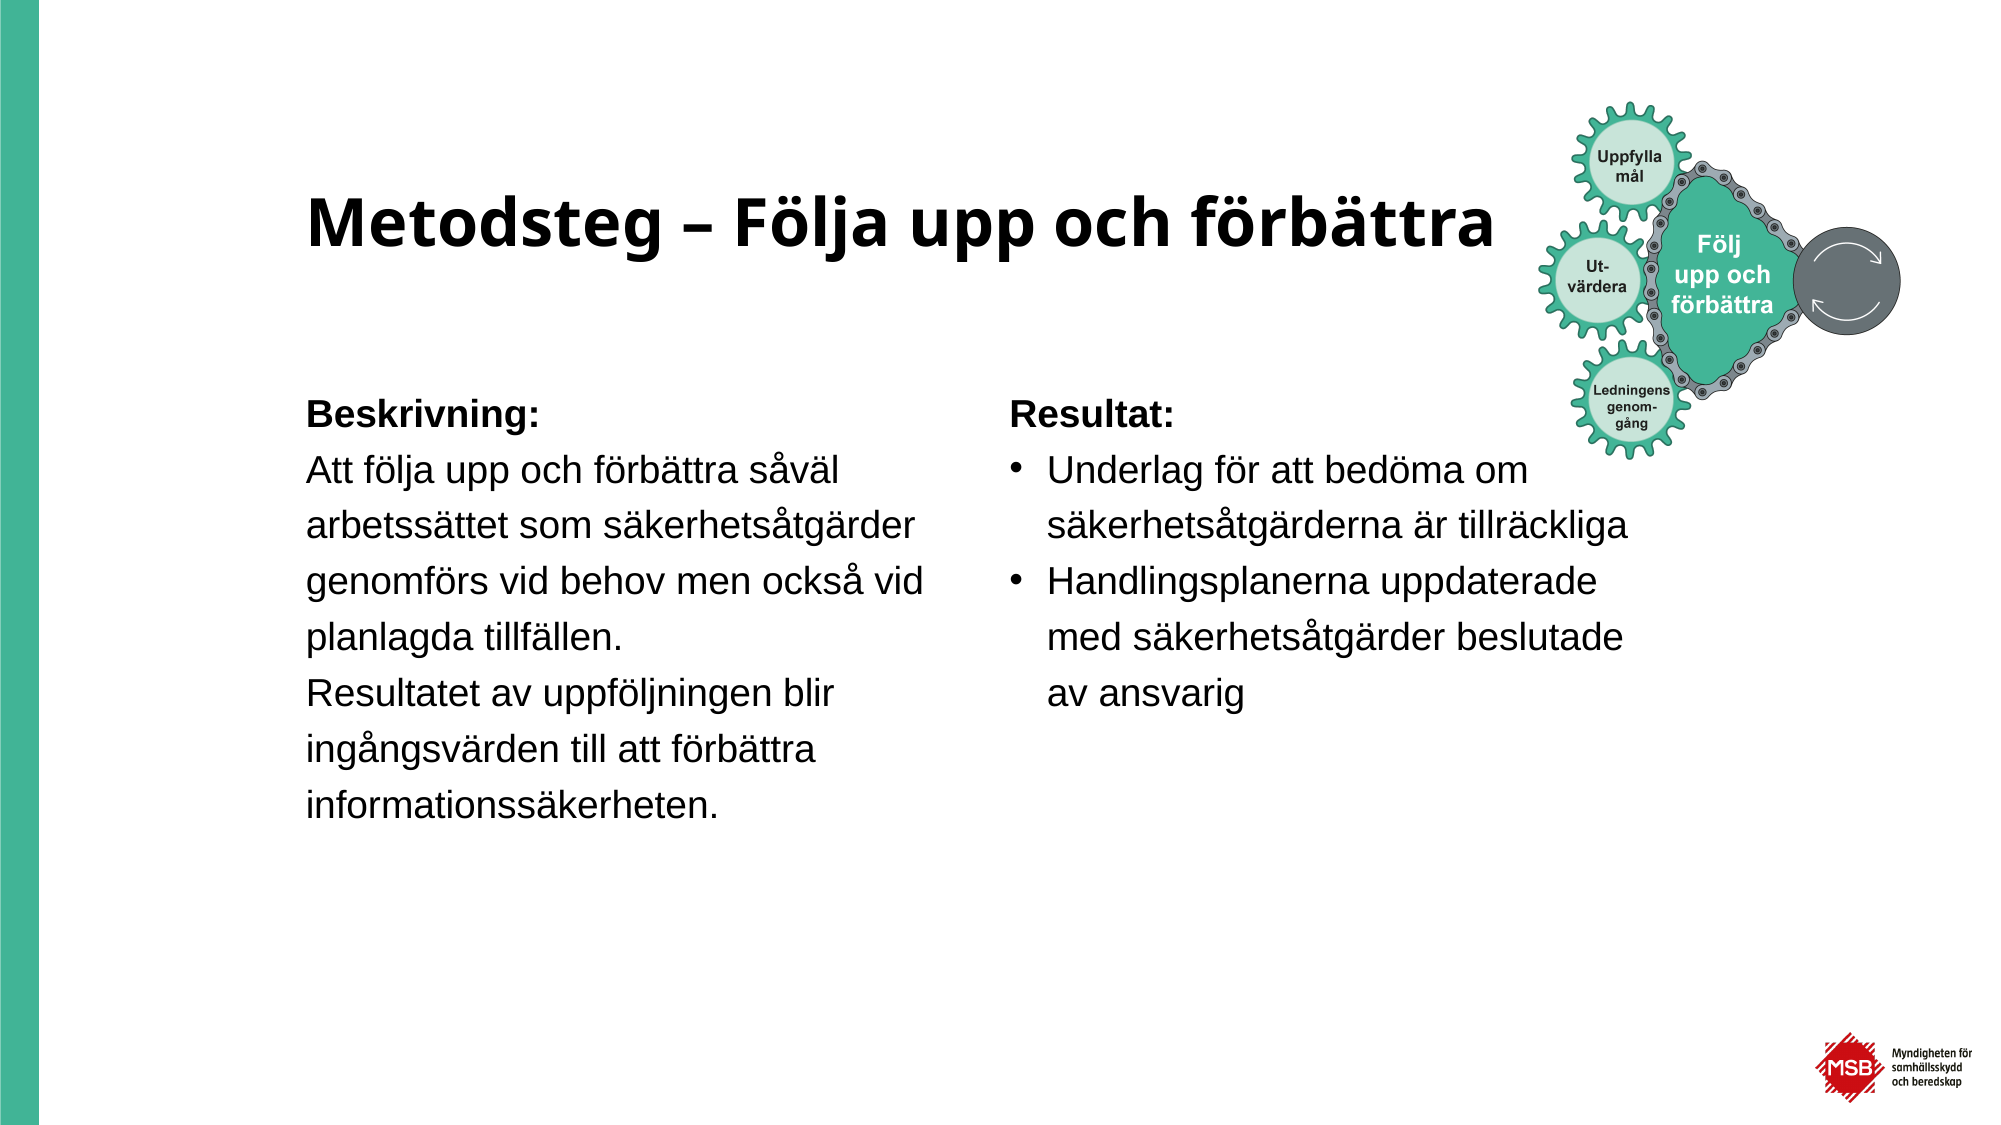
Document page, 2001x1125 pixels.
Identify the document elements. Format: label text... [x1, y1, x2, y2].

picture [1815, 1032, 1972, 1103]
list Beskrivning: Att följa upp och förbättra såväl arbetssättet som säkerhetsåtgärder genomförs vid behov men också vid planlagda tillfällen. Resultatet av uppföljningen blir ingångsvärden till att förbättra informationssäkerheten. Resultat: Underlag för att bedöma om säkerhetsåtgärderna är tillräckliga Handlingsplanerna uppdaterade med säkerhetsåtgärder beslutade av ansvarig [290, 371, 1699, 963]
picture [1537, 101, 1902, 460]
title Metodsteg – Följa upp och förbättra [290, 181, 1537, 341]
